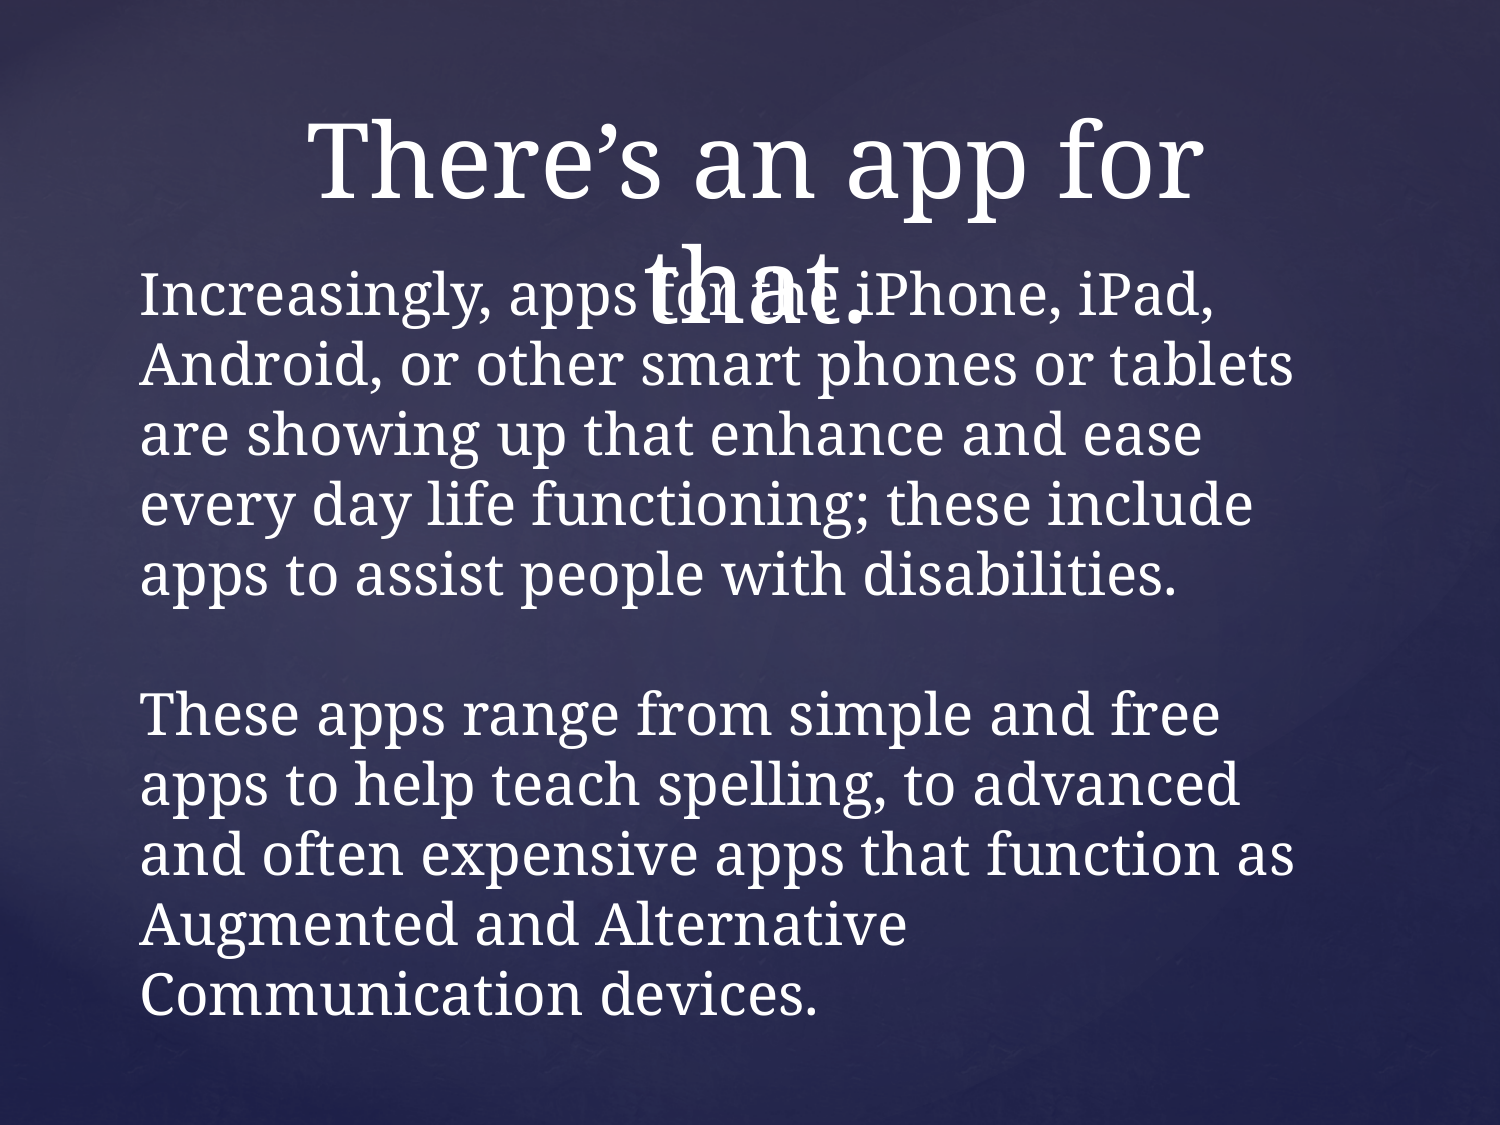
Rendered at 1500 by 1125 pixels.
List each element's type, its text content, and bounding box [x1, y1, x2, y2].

text_box There’s an app for that. [187, 87, 1325, 353]
text_box Increasingly, apps for the iPhone, iPad, Android, or other smart phones or tablets are showing up that enhance and ease every day life functioning; these include apps to assist people with disabilities. These apps range from simple and free apps to help teach spelling, to advanced and often expensive apps that function as Augmented and Alternative Communication devices. [125, 249, 1375, 1035]
